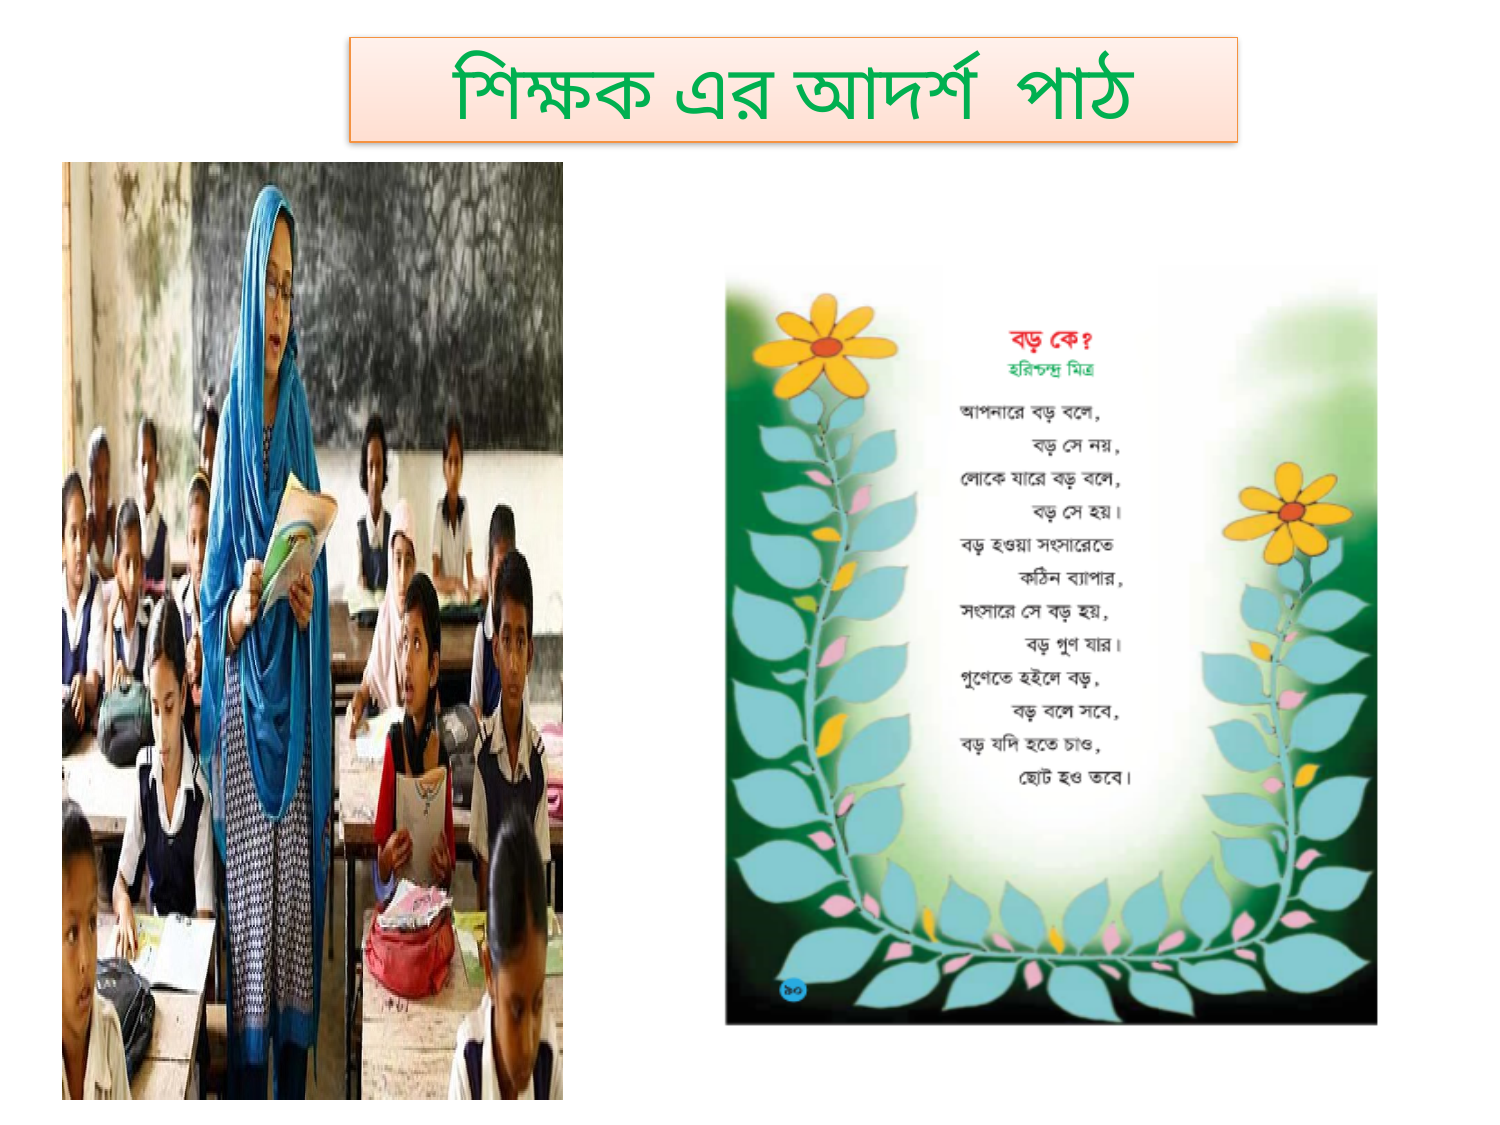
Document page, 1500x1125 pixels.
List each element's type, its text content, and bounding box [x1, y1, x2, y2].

picture [62, 162, 563, 1101]
text_box শিক্ষক এর আদর্শ পাঠ [349, 37, 1238, 143]
picture [674, 212, 1451, 1086]
